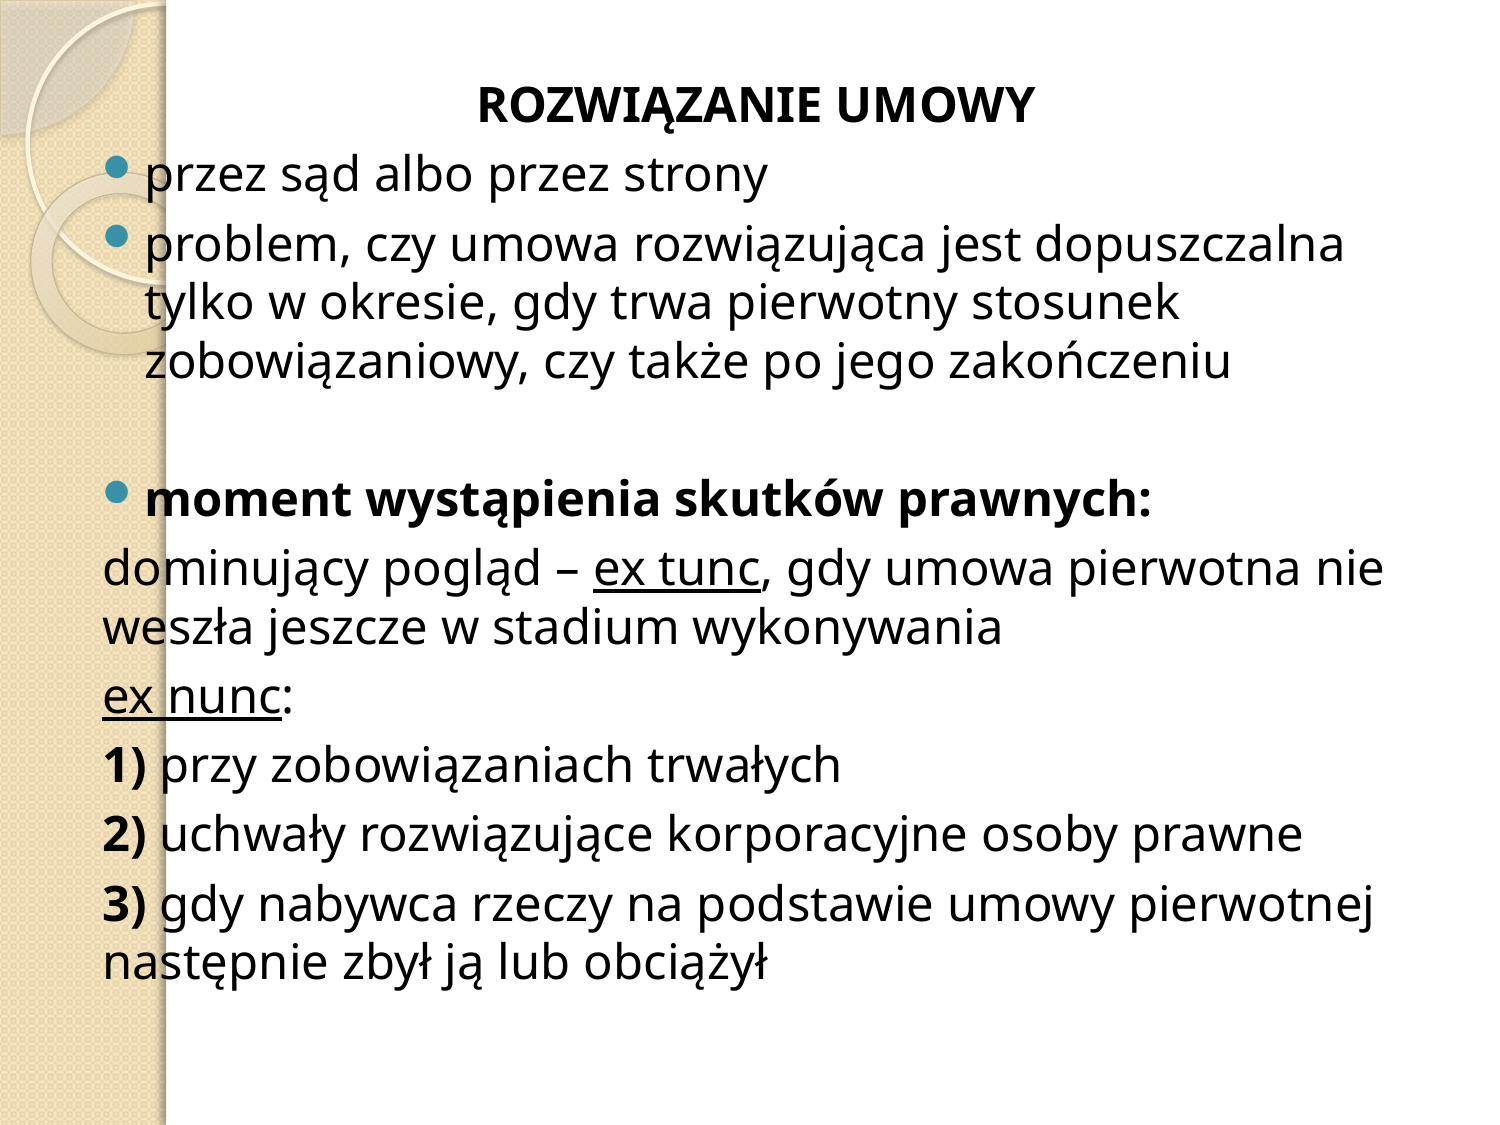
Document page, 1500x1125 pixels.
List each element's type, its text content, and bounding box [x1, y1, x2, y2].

list ROZWIĄZANIE UMOWY przez sąd albo przez strony problem, czy umowa rozwiązująca jest dopuszczalna tylko w okresie, gdy trwa pierwotny stosunek zobowiązaniowy, czy także po jego zakończeniu moment wystąpienia skutków prawnych: dominujący pogląd – ex tunc, gdy umowa pierwotna nie weszła jeszcze w stadium wykonywania ex nunc: 1) przy zobowiązaniach trwałych 2) uchwały rozwiązujące korporacyjne osoby prawne 3) gdy nabywca rzeczy na podstawie umowy pierwotnej następnie zbył ją lub obciążył [75, 66, 1425, 1005]
